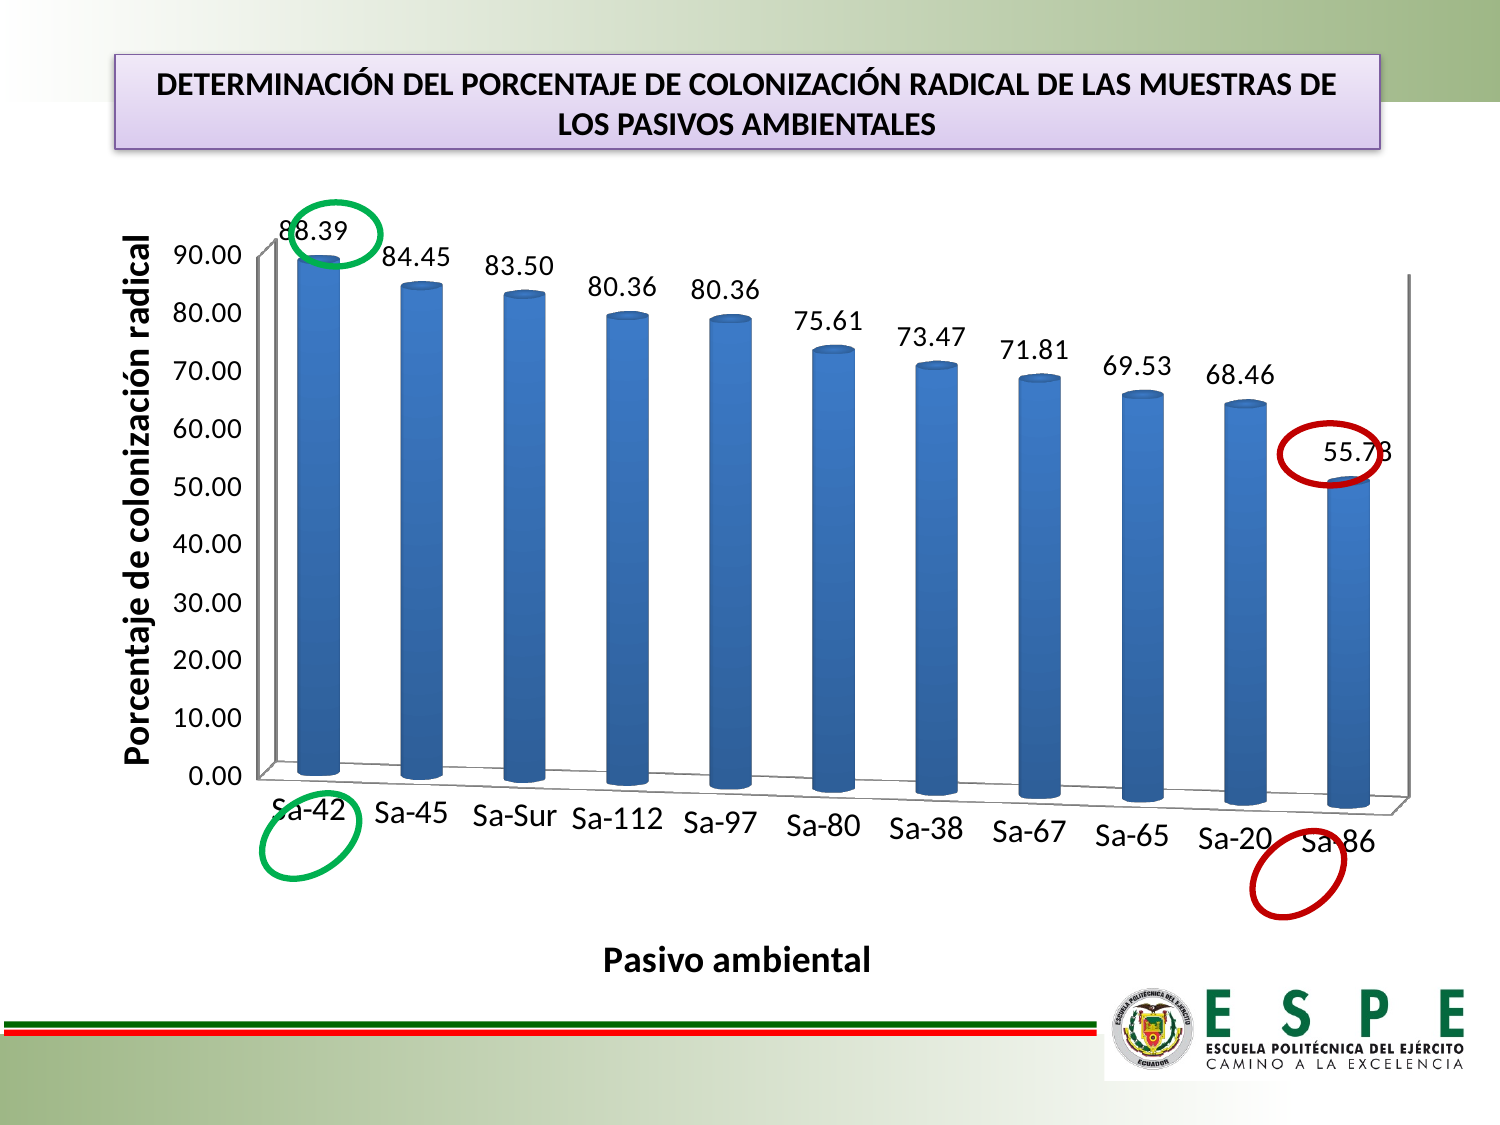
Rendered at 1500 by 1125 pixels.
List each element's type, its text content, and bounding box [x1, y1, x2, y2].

text_box DETERMINACIÓN DEL PORCENTAJE DE COLONIZACIÓN RADICAL DE LAS MUESTRAS DE LOS PASIVOS AMBIENTALES [114, 54, 1381, 150]
picture [1104, 976, 1483, 1081]
chart [23, 195, 1472, 1013]
